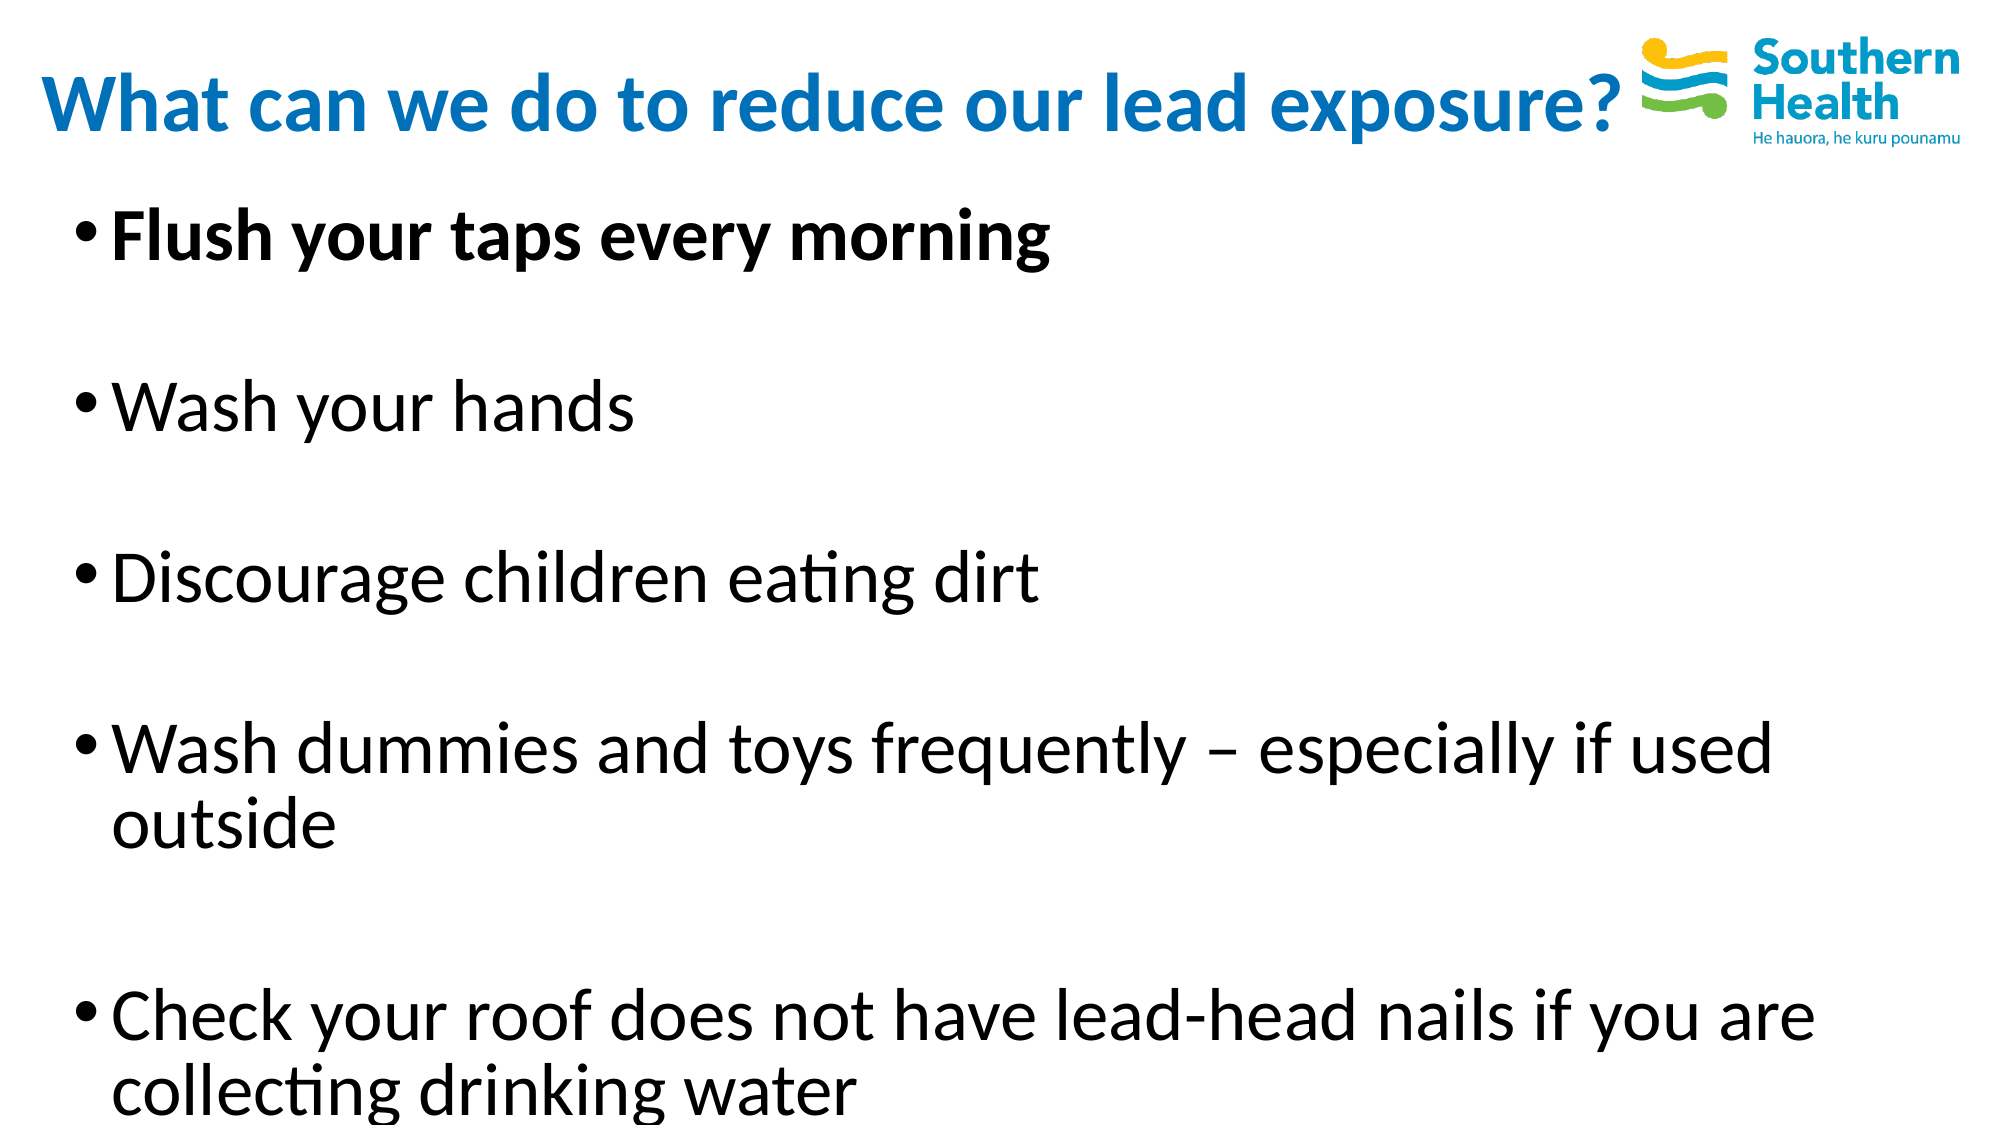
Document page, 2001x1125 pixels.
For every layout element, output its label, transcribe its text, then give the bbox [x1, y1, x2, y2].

title What can we do to reduce our lead exposure? [26, 52, 1696, 269]
list Flush your taps every morning Wash your hands Discourage children eating dirt Wash dummies and toys frequently – especially if used outside Check your roof does not have lead-head nails if you are collecting drinking water [58, 193, 1848, 1125]
picture [1615, 12, 1985, 172]
